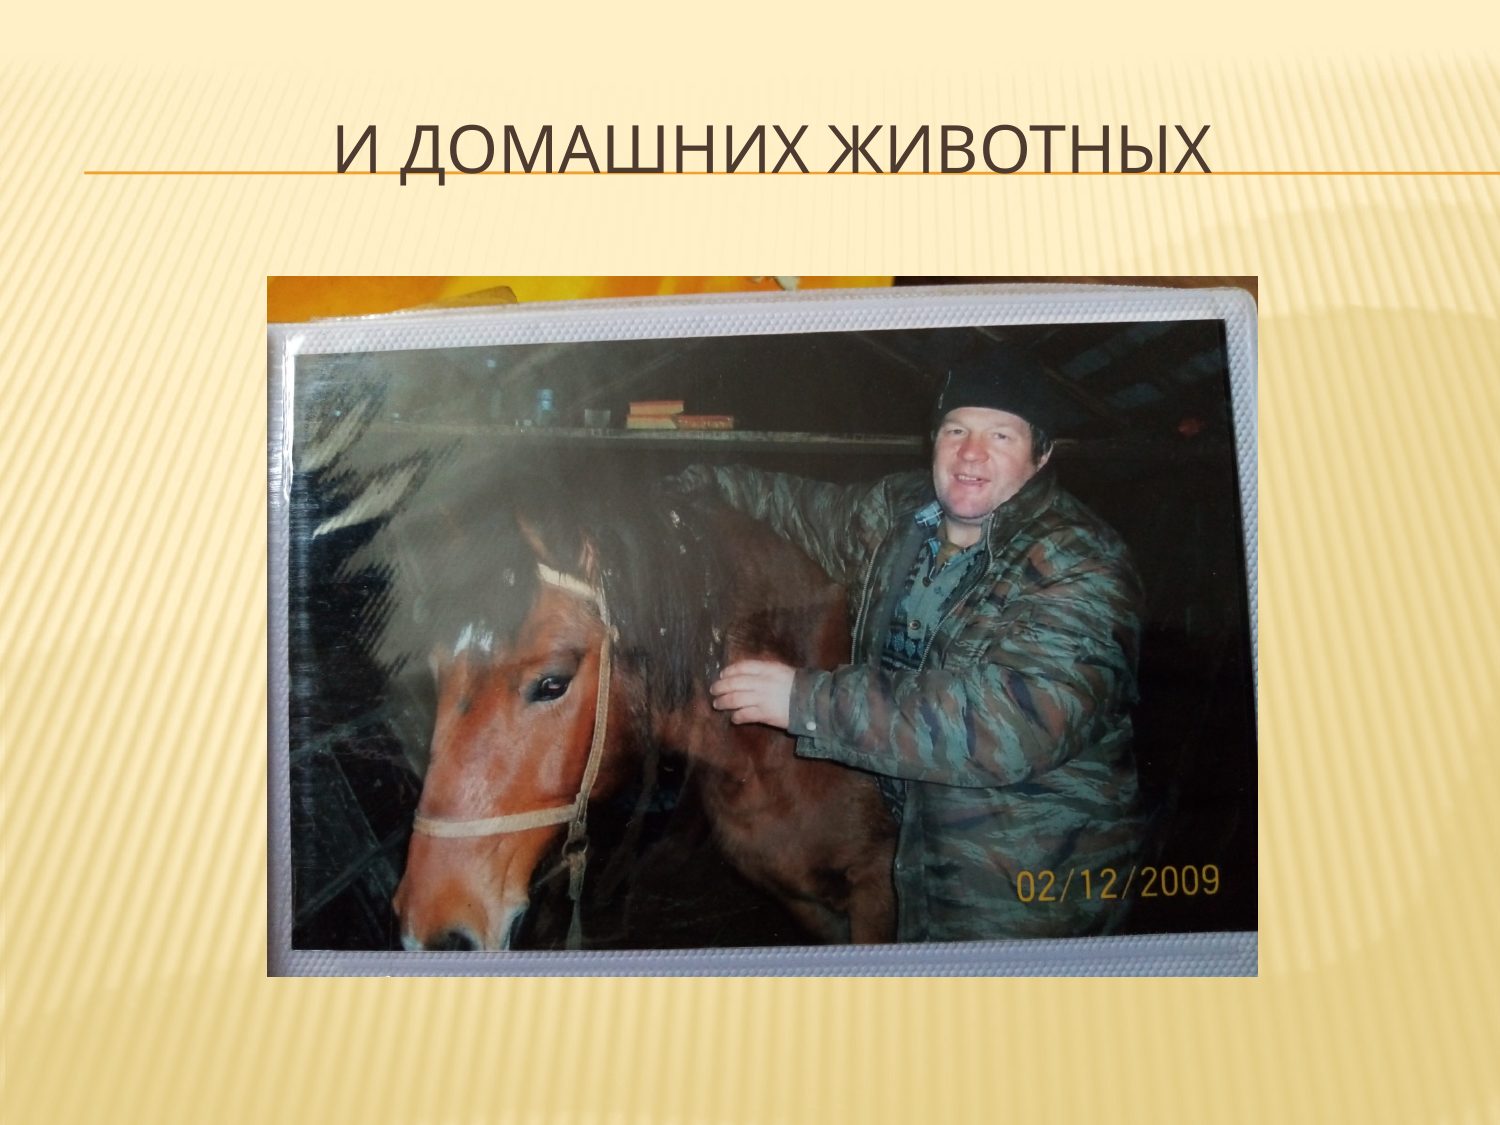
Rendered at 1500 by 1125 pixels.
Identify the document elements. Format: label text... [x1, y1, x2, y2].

title и домашних животных [50, 75, 1475, 213]
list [267, 275, 1258, 977]
